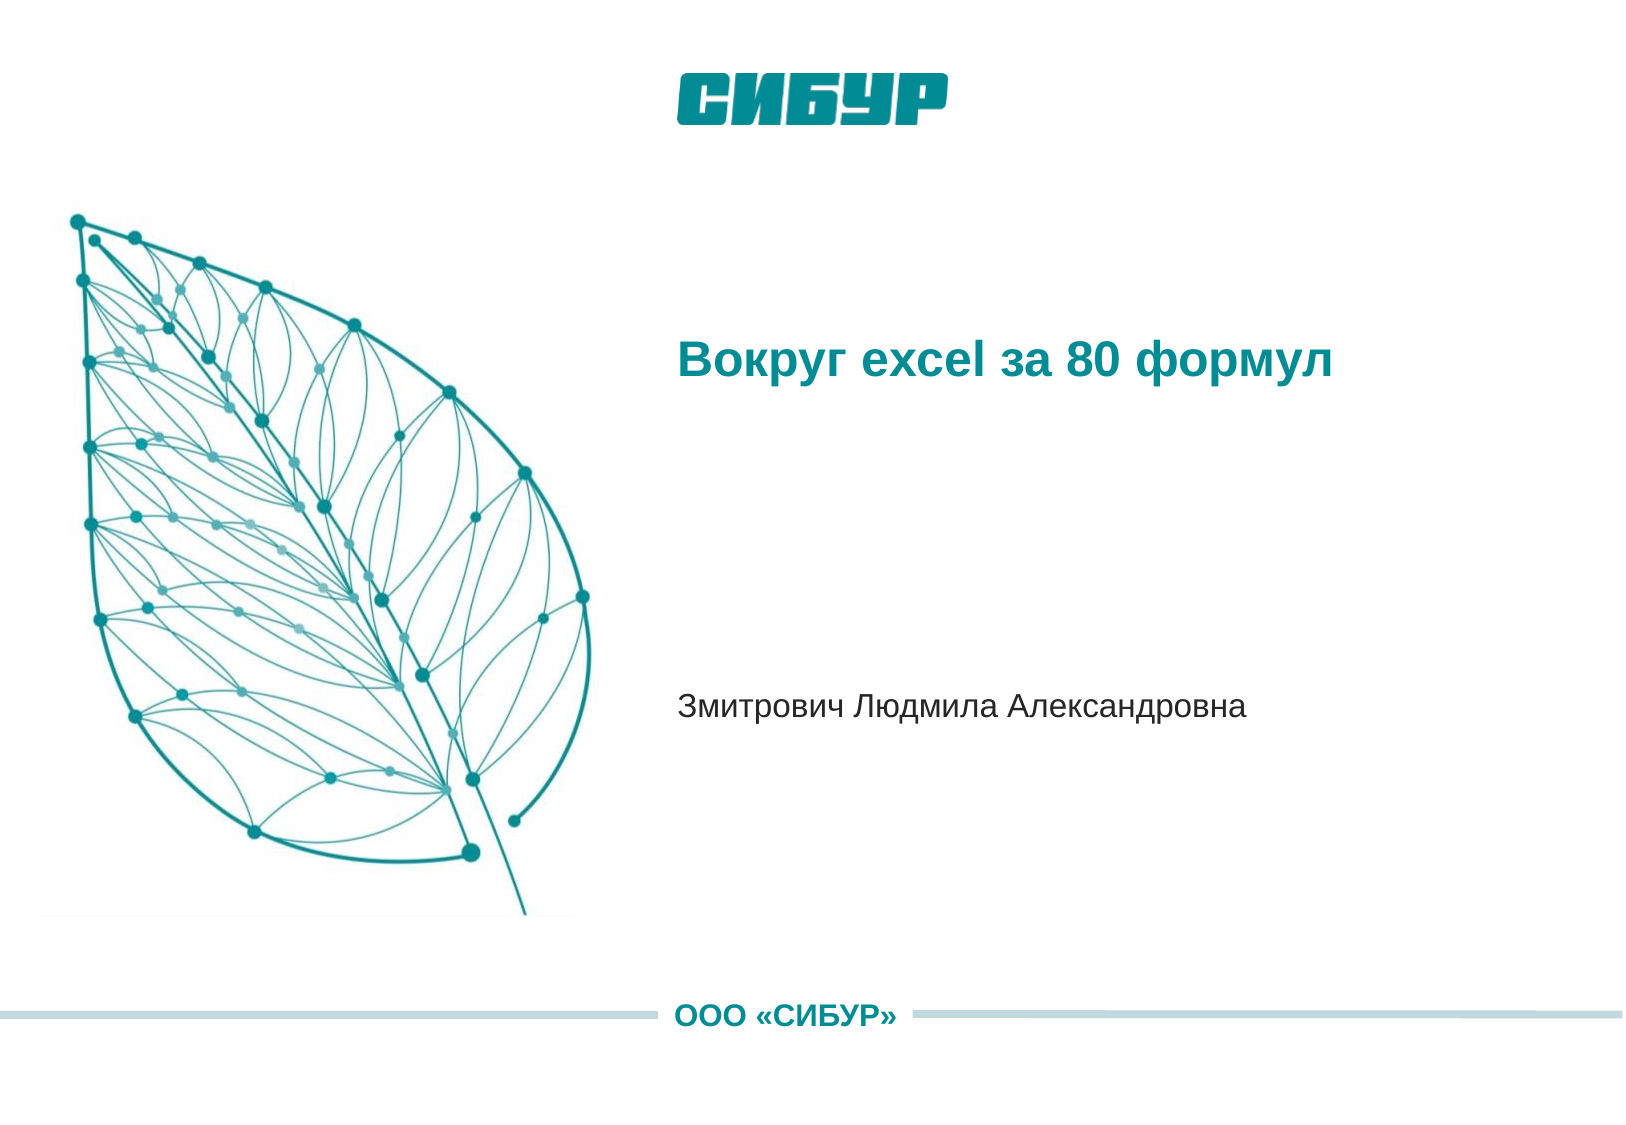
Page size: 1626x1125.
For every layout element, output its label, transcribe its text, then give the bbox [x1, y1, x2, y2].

picture [39, 169, 607, 934]
subtitle Змитрович Людмила Александровна [677, 684, 1594, 838]
title Вокруг excel за 80 формул [677, 326, 1594, 561]
picture [677, 73, 948, 125]
